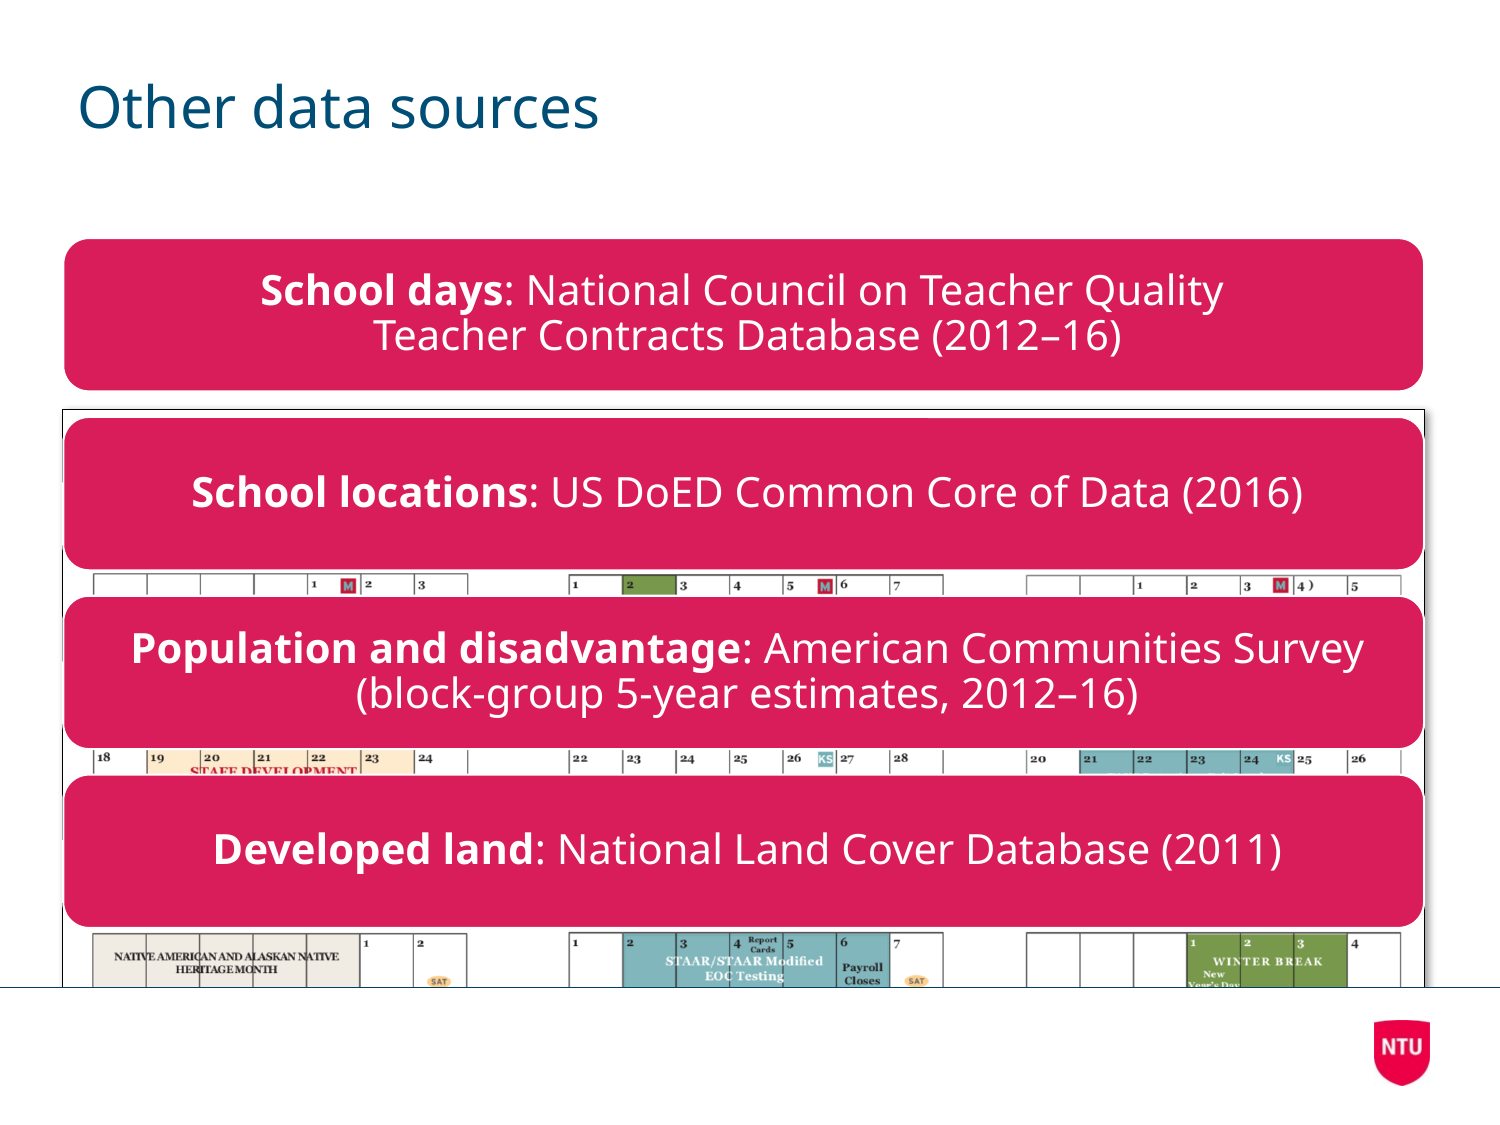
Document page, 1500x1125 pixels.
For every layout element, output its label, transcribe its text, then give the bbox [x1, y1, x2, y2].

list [62, 237, 1425, 929]
title Other data sources [62, 62, 1425, 237]
picture [1374, 1020, 1430, 1086]
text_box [0, 409, 1500, 1125]
